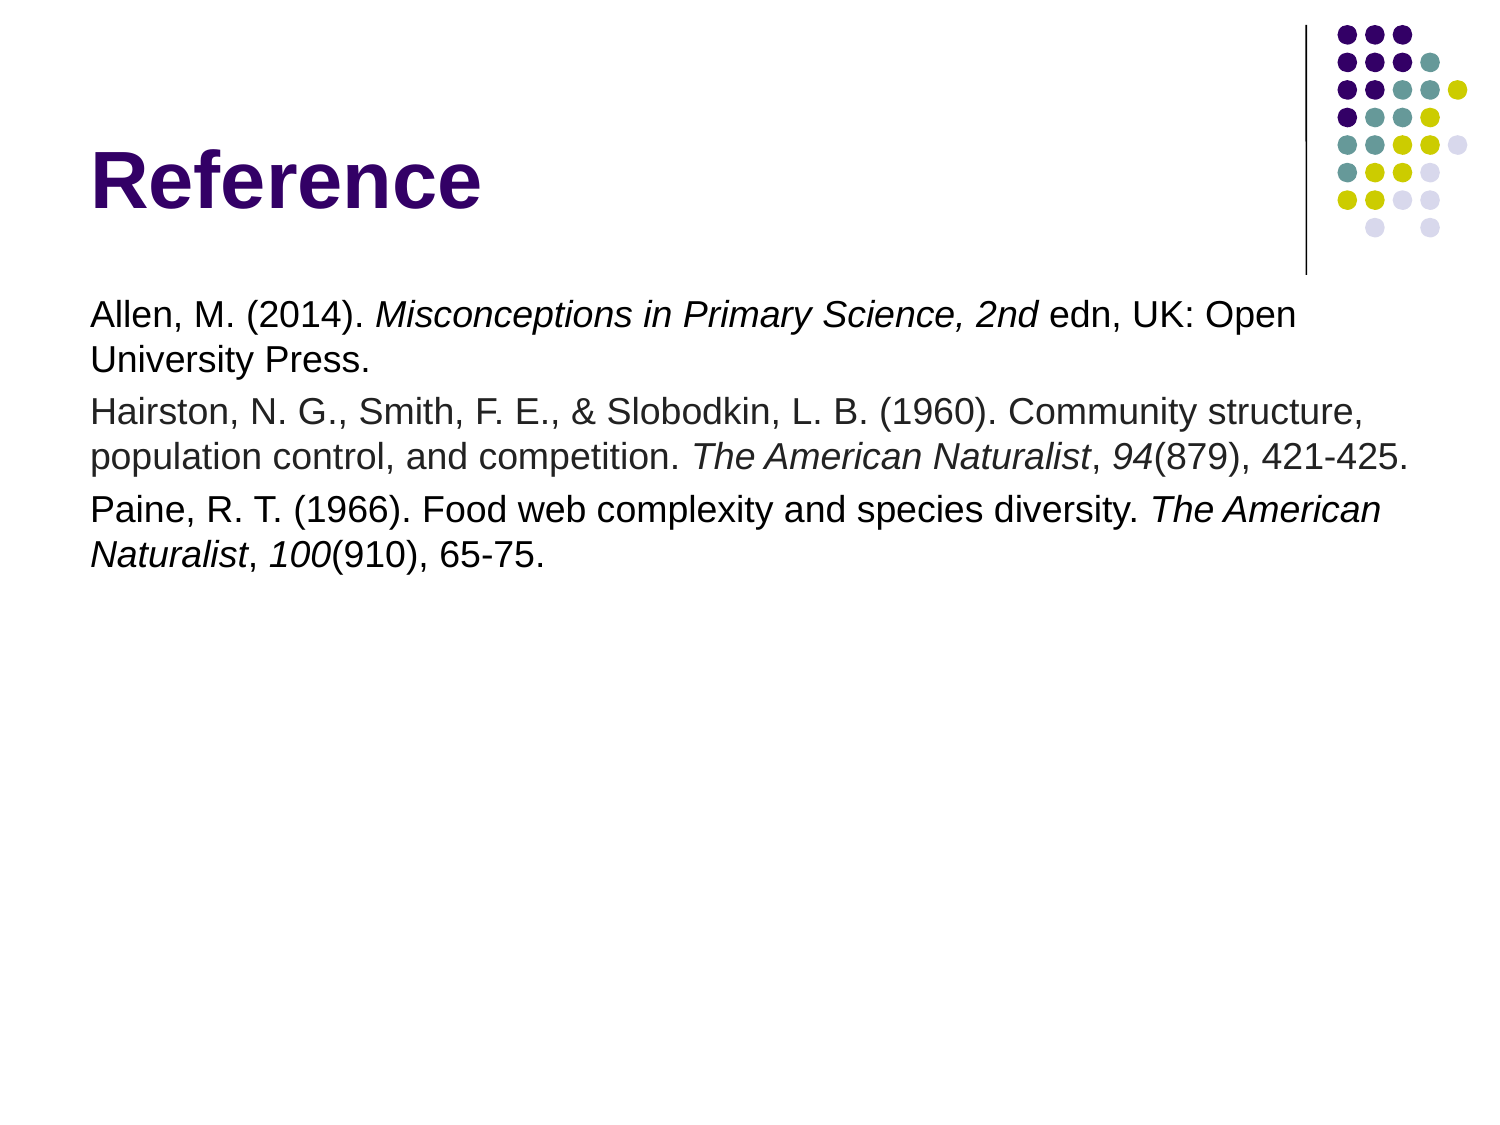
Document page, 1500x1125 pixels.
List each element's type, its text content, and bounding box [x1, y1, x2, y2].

title Reference [75, 20, 1313, 233]
list Allen, M. (2014). Misconceptions in Primary Science, 2nd edn, UK: Open University Press. Hairston, N. G., Smith, F. E., & Slobodkin, L. B. (1960). Community structure, population control, and competition. The American Naturalist, 94(879), 421-425. Paine, R. T. (1966). Food web complexity and species diversity. The American Naturalist, 100(910), 65-75. [75, 282, 1425, 935]
